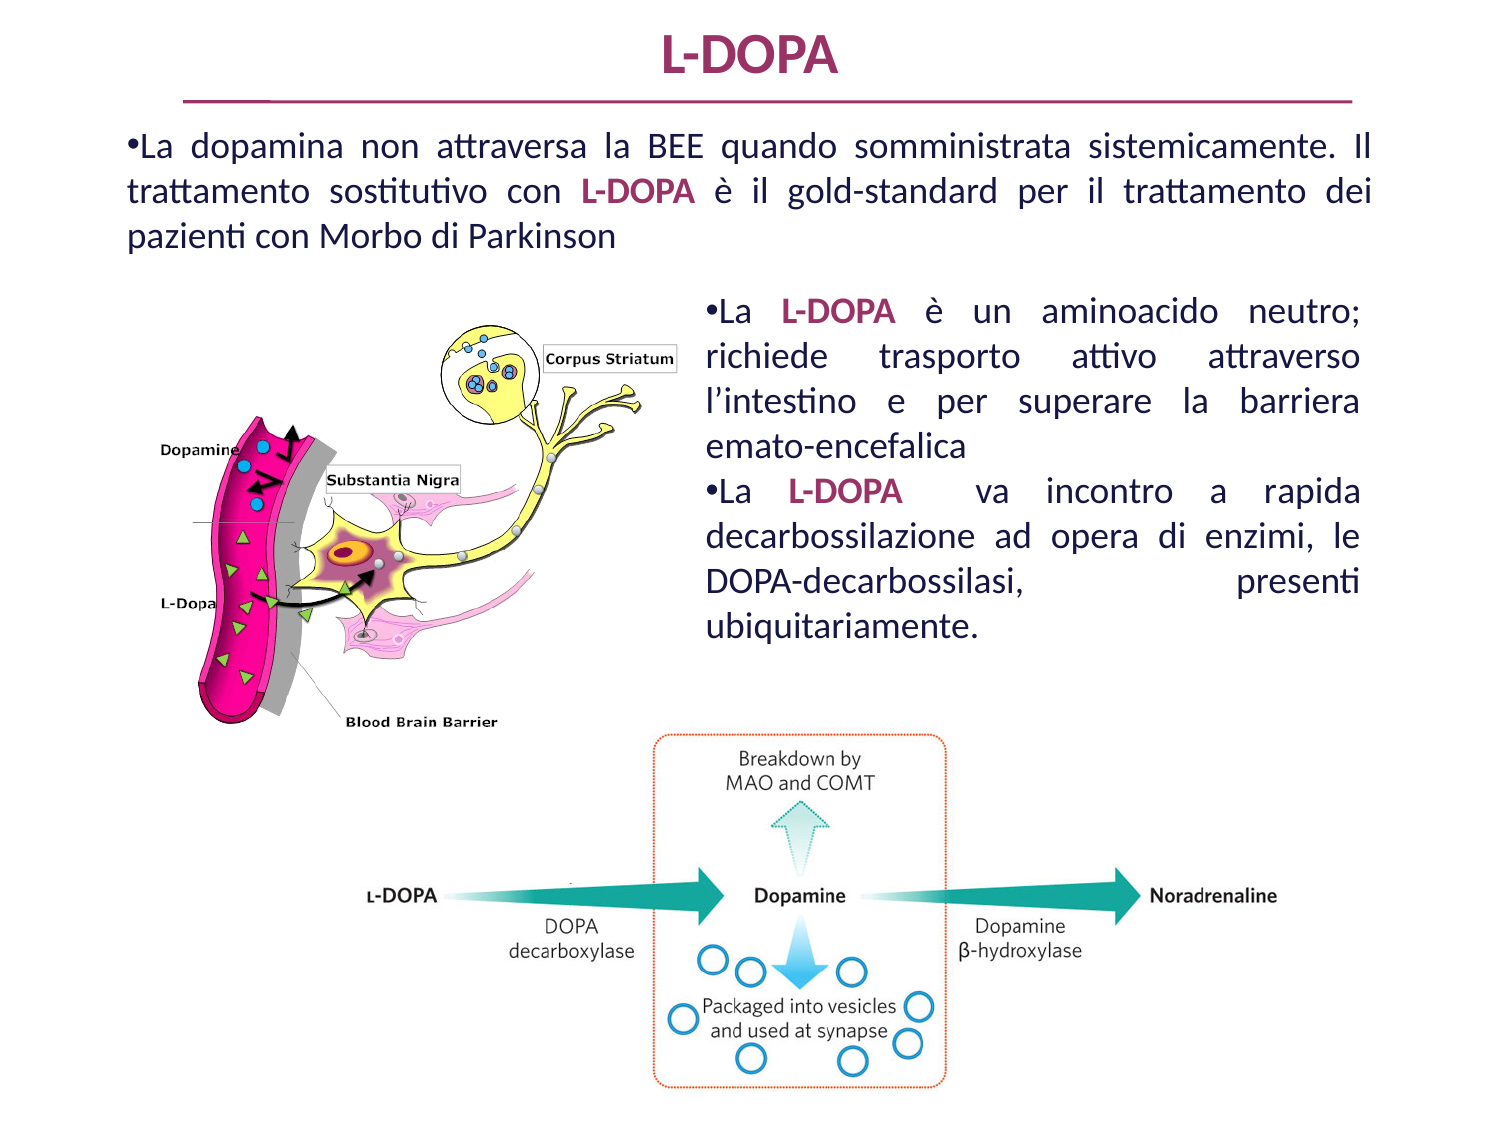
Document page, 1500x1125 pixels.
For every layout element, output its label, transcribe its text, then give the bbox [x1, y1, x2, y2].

text_box L-DOPA [74, 7, 1425, 100]
text_box La L-DOPA è un aminoacido neutro; richiede trasporto attivo attraverso l’intestino e per superare la barriera emato-encefalica La L-DOPA va incontro a rapida decarbossilazione ad opera di enzimi, le DOPA-decarbossilasi, presenti ubiquitariamente. [690, 278, 1376, 480]
picture [147, 302, 1296, 1095]
text_box La dopamina non attraversa la BEE quando somministrata sistemicamente. Il trattamento sostitutivo con L-DOPA è il gold-standard per il trattamento dei pazienti con Morbo di Parkinson [112, 113, 1388, 220]
